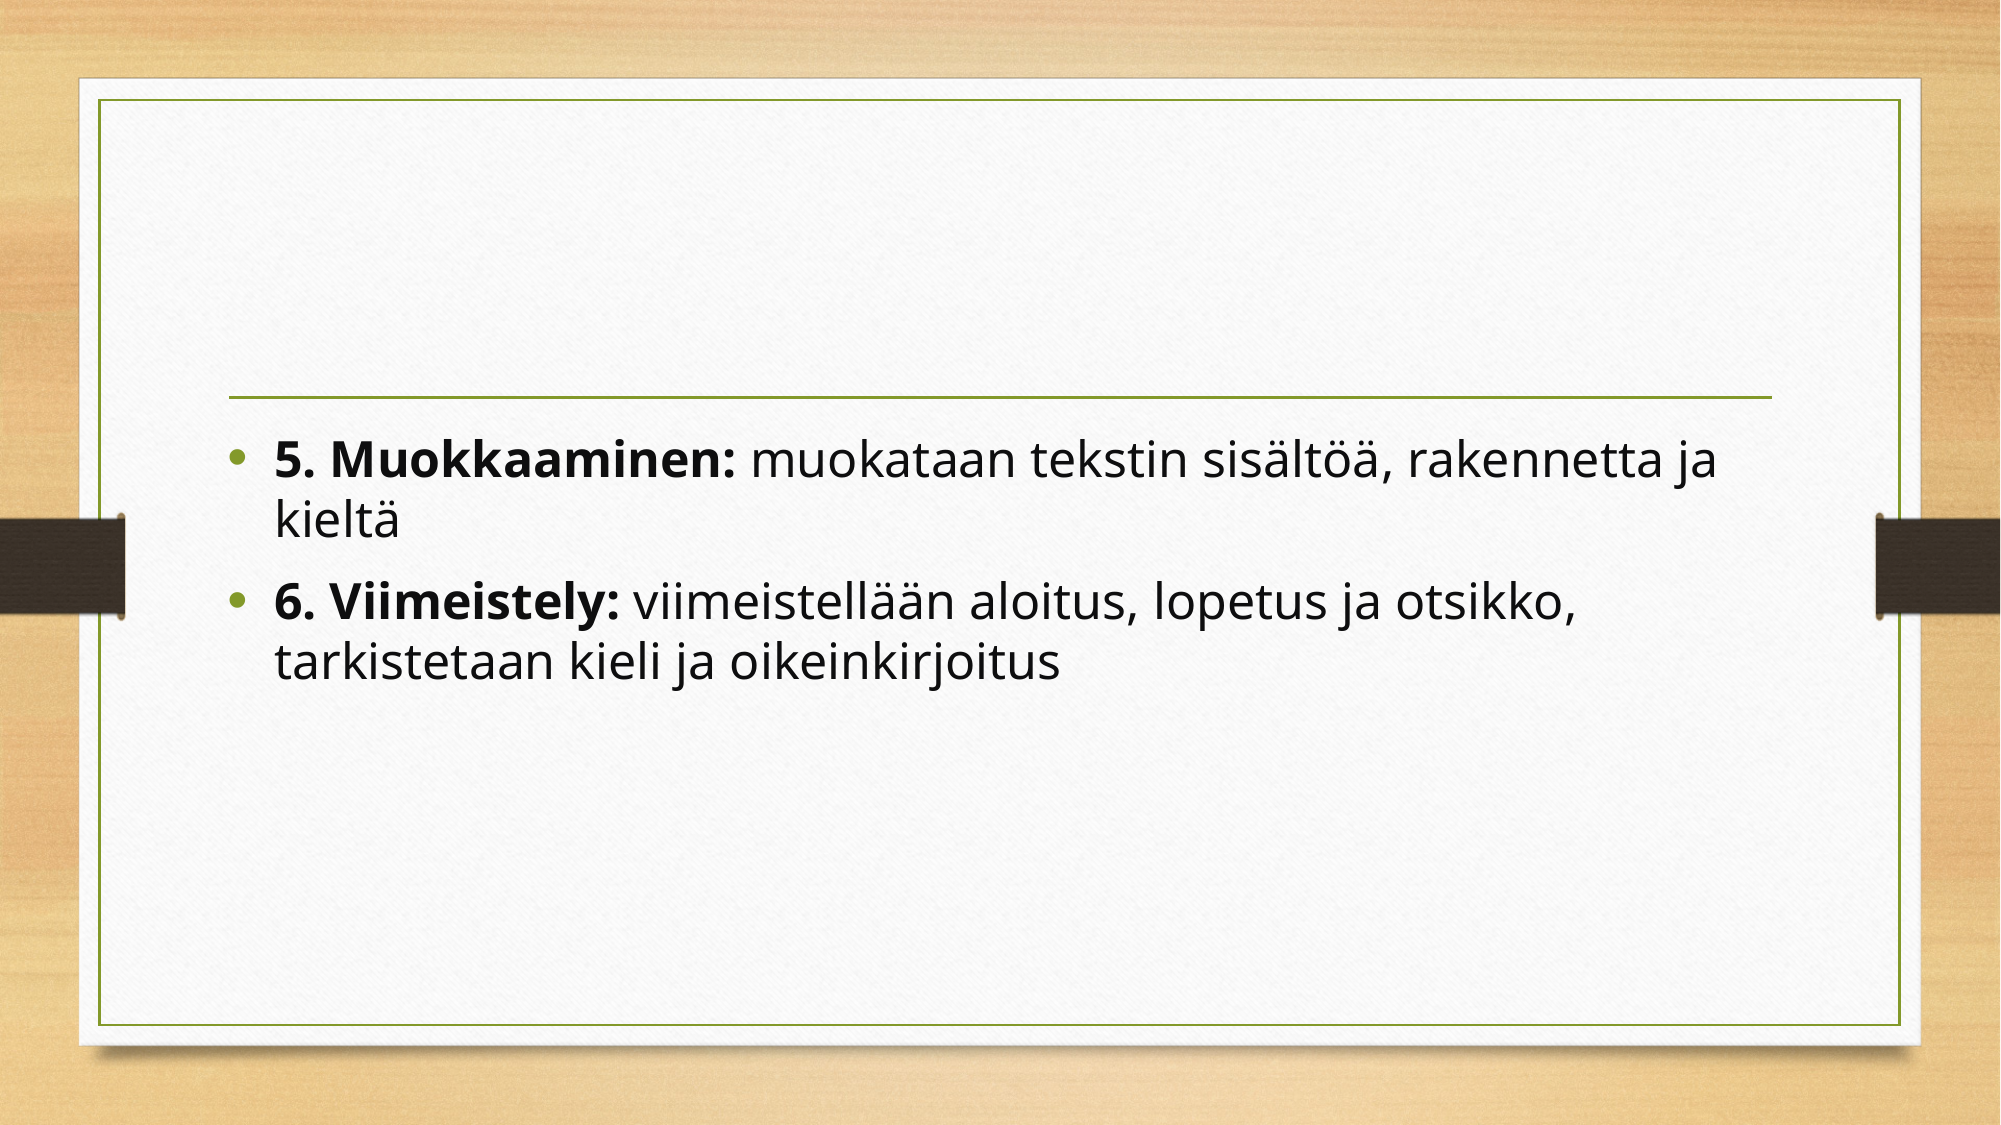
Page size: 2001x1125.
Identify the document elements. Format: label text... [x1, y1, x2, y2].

picture [0, 0, 2001, 1125]
list 5. Muokkaaminen: muokataan tekstin sisältöä, rakennetta ja kieltä 6. Viimeistely: viimeistellään aloitus, lopetus ja otsikko, tarkistetaan kieli ja oikeinkirjoitus [212, 419, 1788, 964]
